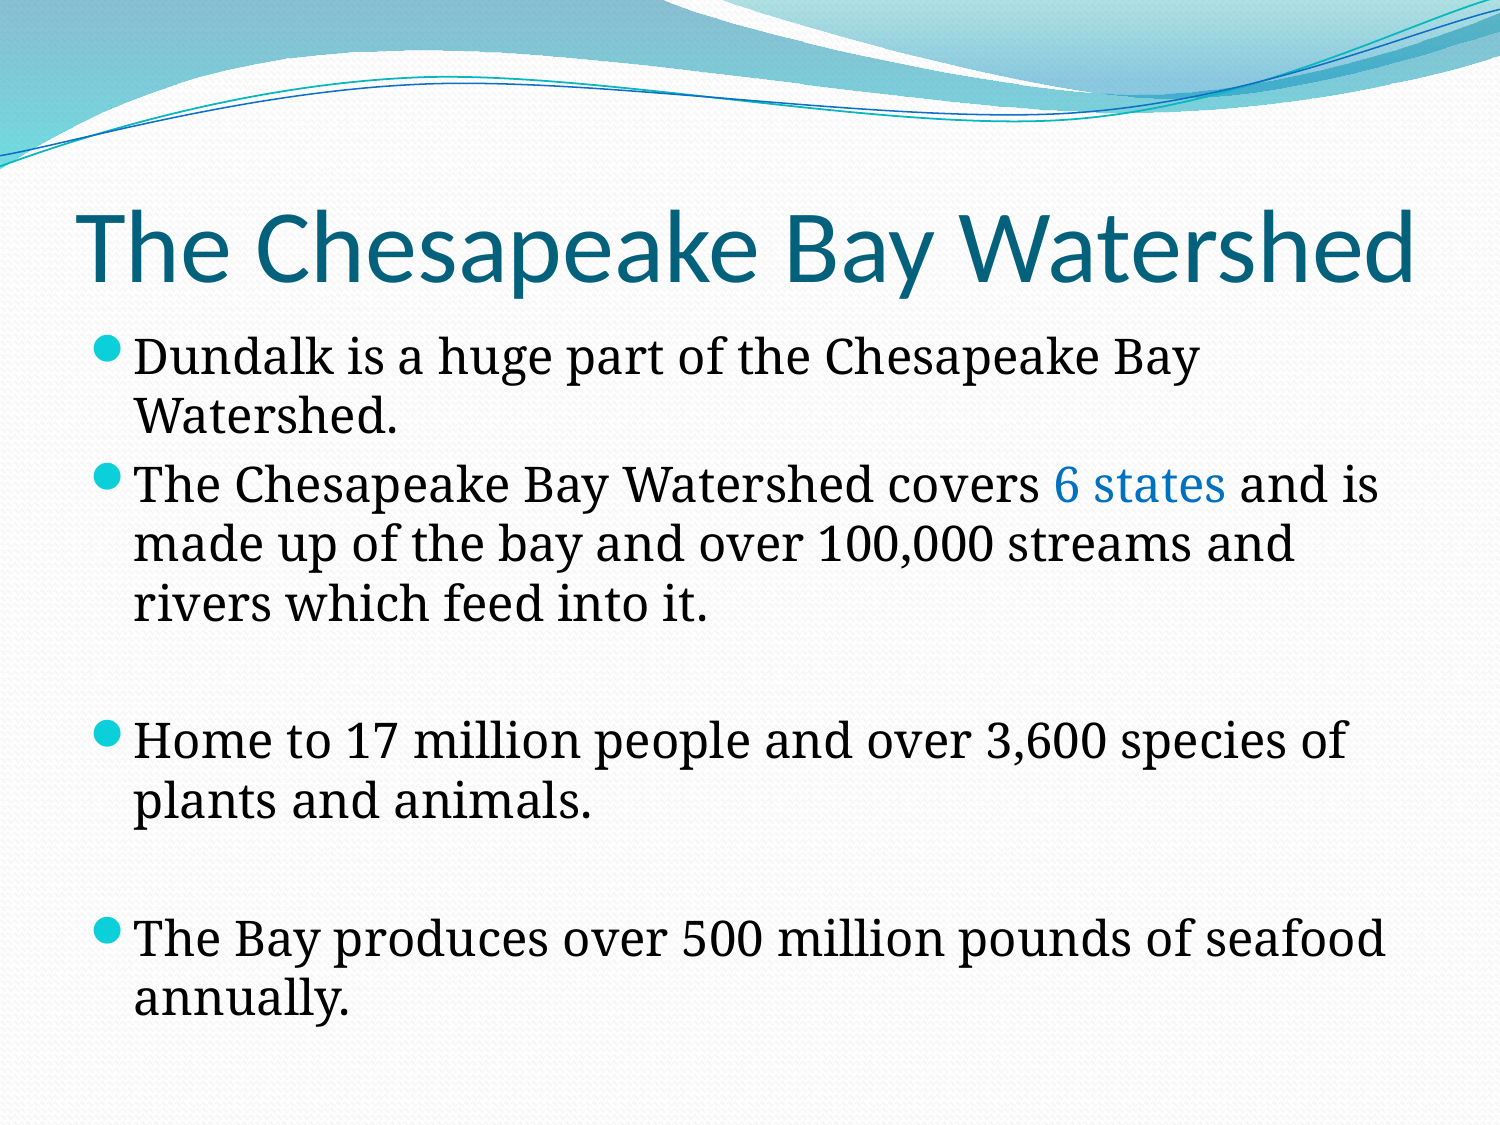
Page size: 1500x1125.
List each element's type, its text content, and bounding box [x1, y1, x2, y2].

title The Chesapeake Bay Watershed [75, 115, 1425, 303]
list Dundalk is a huge part of the Chesapeake Bay Watershed. The Chesapeake Bay Watershed covers 6 states and is made up of the bay and over 100,000 streams and rivers which feed into it. Home to 17 million people and over 3,600 species of plants and animals. The Bay produces over 500 million pounds of seafood annually. [75, 317, 1425, 1038]
